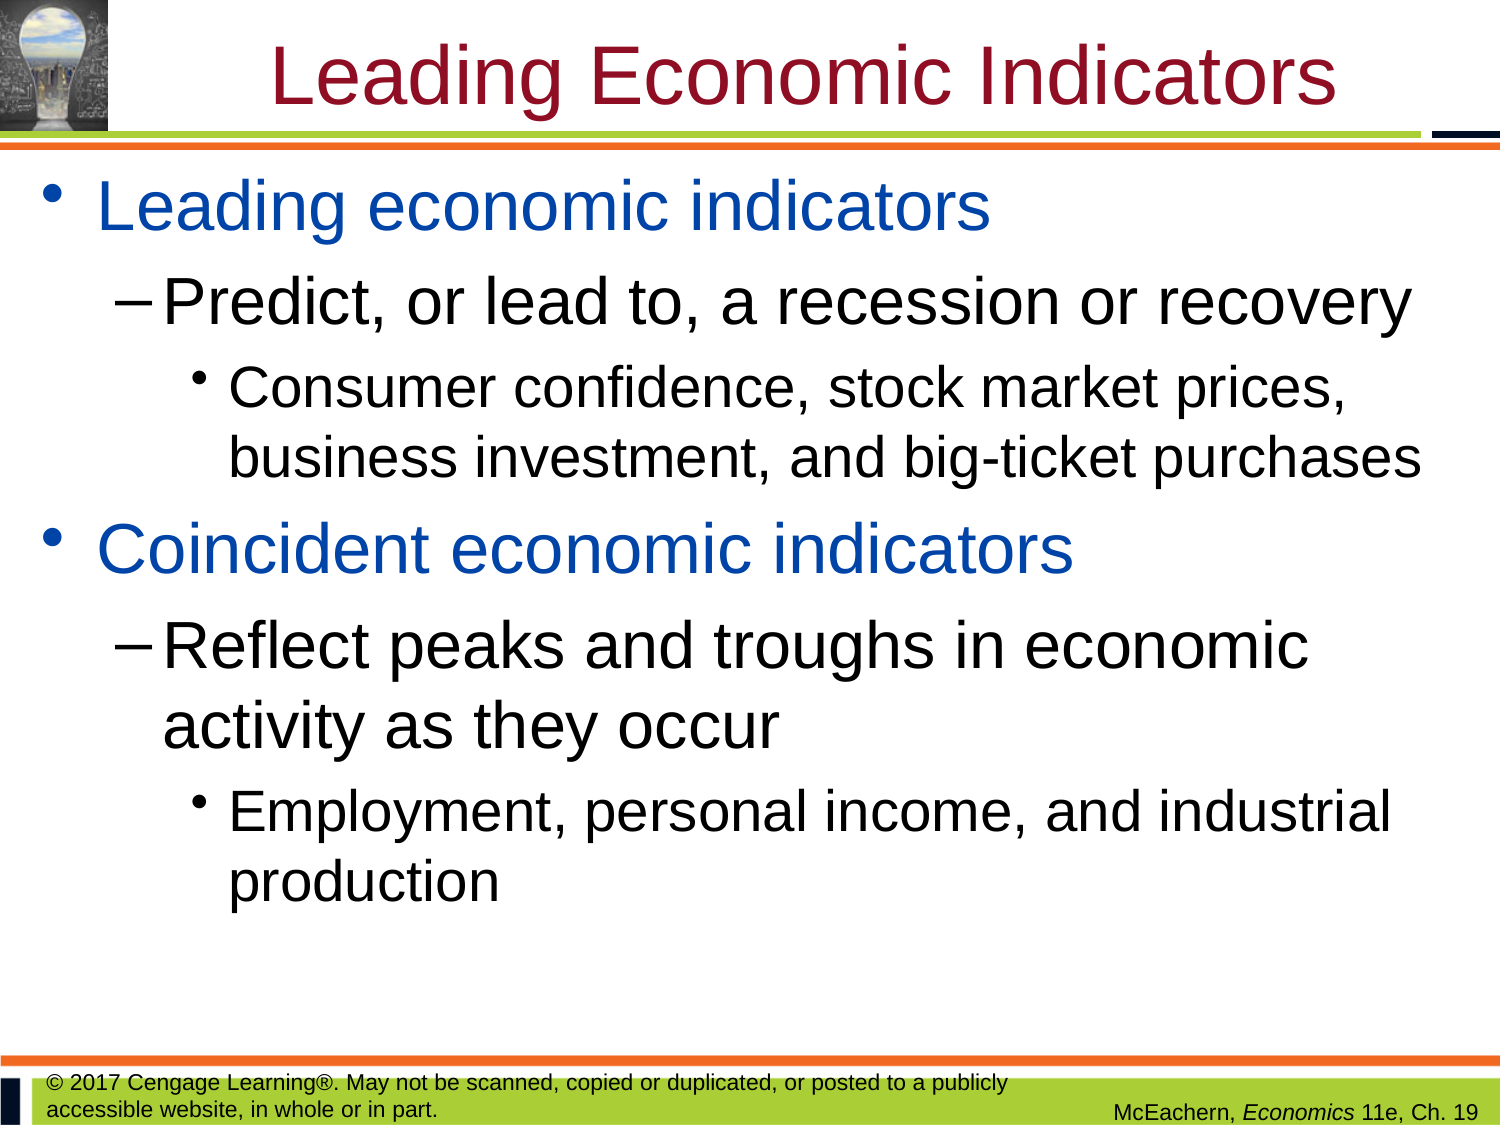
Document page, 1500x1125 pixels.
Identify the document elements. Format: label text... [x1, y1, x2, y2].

list Leading economic indicators Predict, or lead to, a recession or recovery Consumer confidence, stock market prices, business investment, and big-ticket purchases Coincident economic indicators Reflect peaks and troughs in economic activity as they occur Employment, personal income, and industrial production [25, 151, 1475, 1058]
picture [2, 1056, 1500, 1124]
title Leading Economic Indicators [107, 0, 1500, 142]
picture [0, 0, 1500, 150]
footer © 2017 Cengage Learning®. May not be scanned, copied or duplicated, or posted to a publicly accessible website, in whole or in part. [31, 1065, 1048, 1125]
